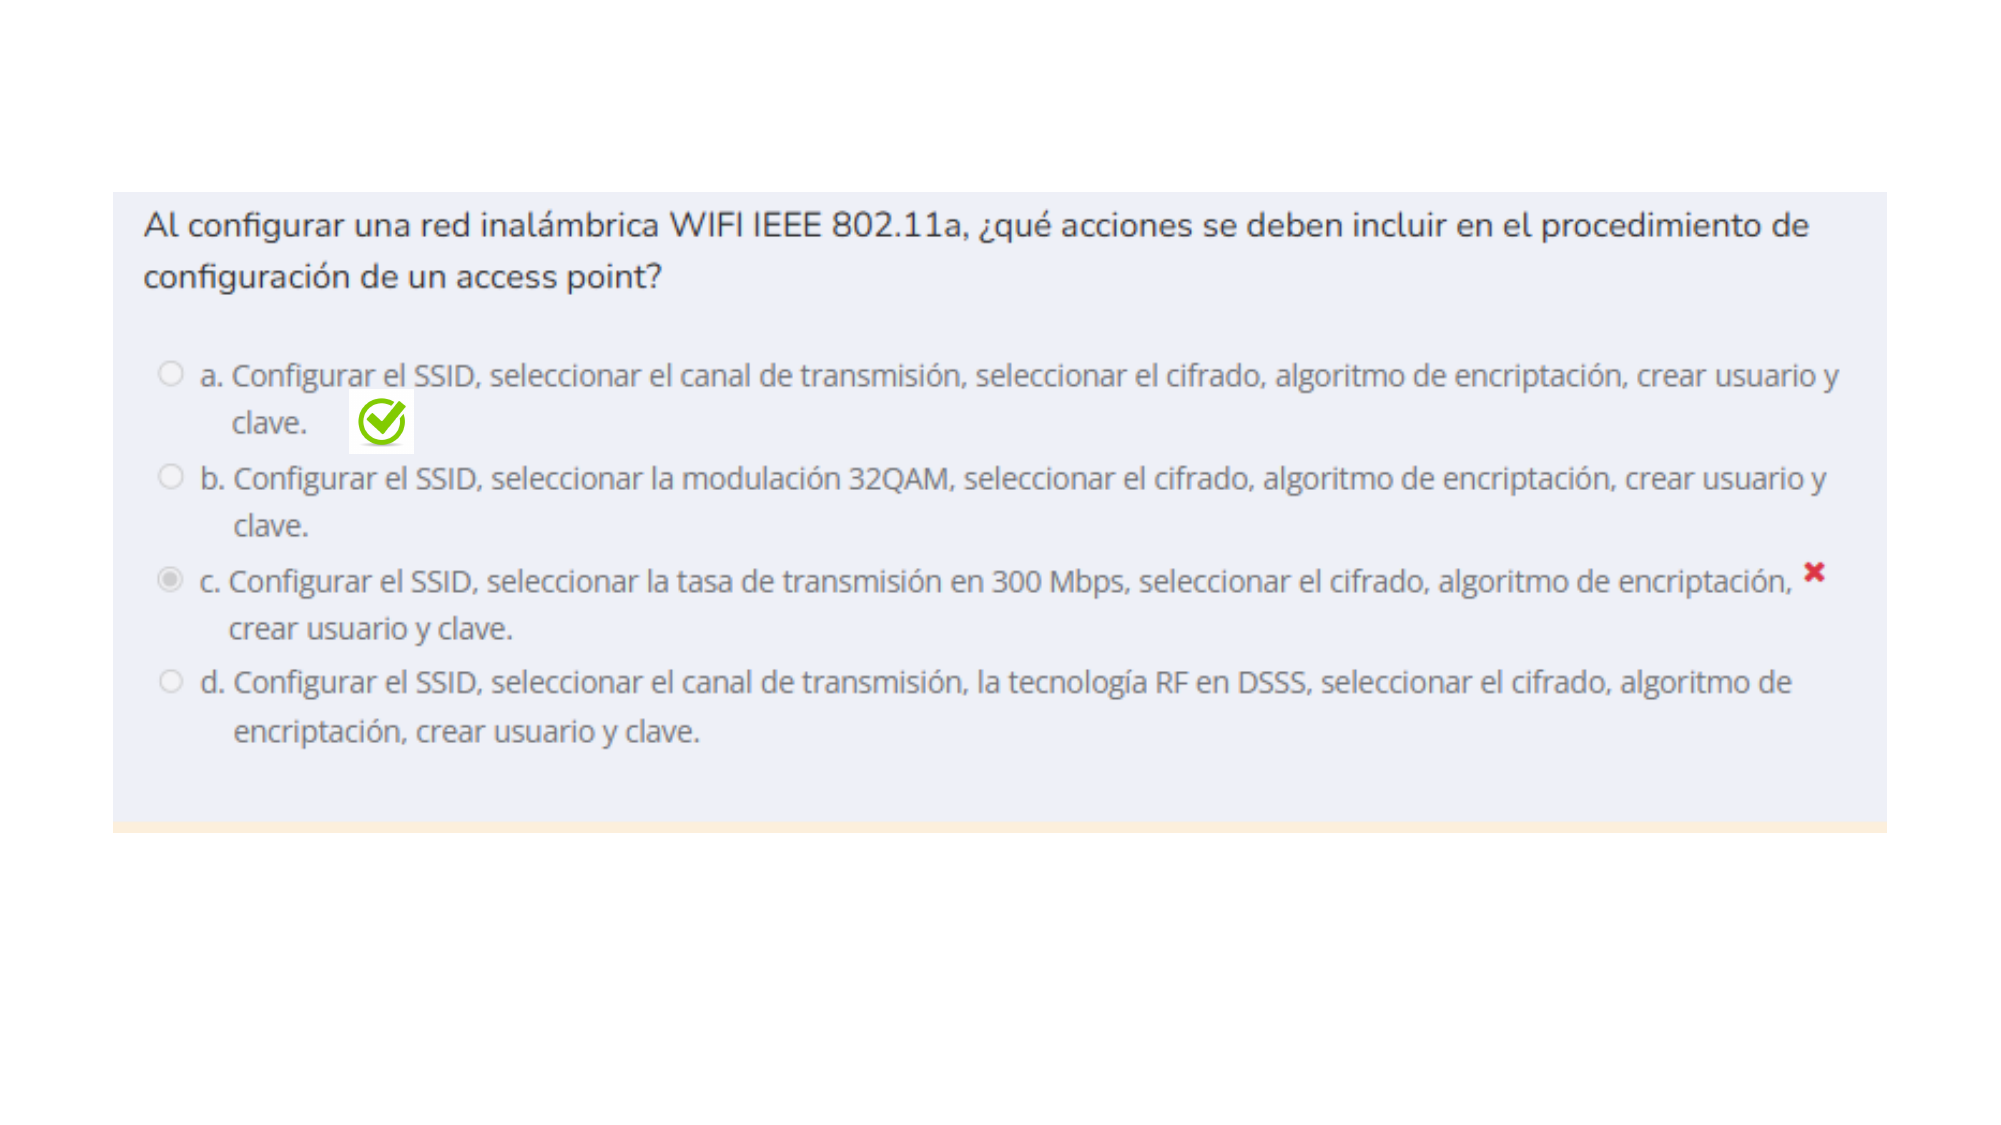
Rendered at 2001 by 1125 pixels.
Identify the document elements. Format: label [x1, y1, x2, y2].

picture [113, 191, 1887, 834]
